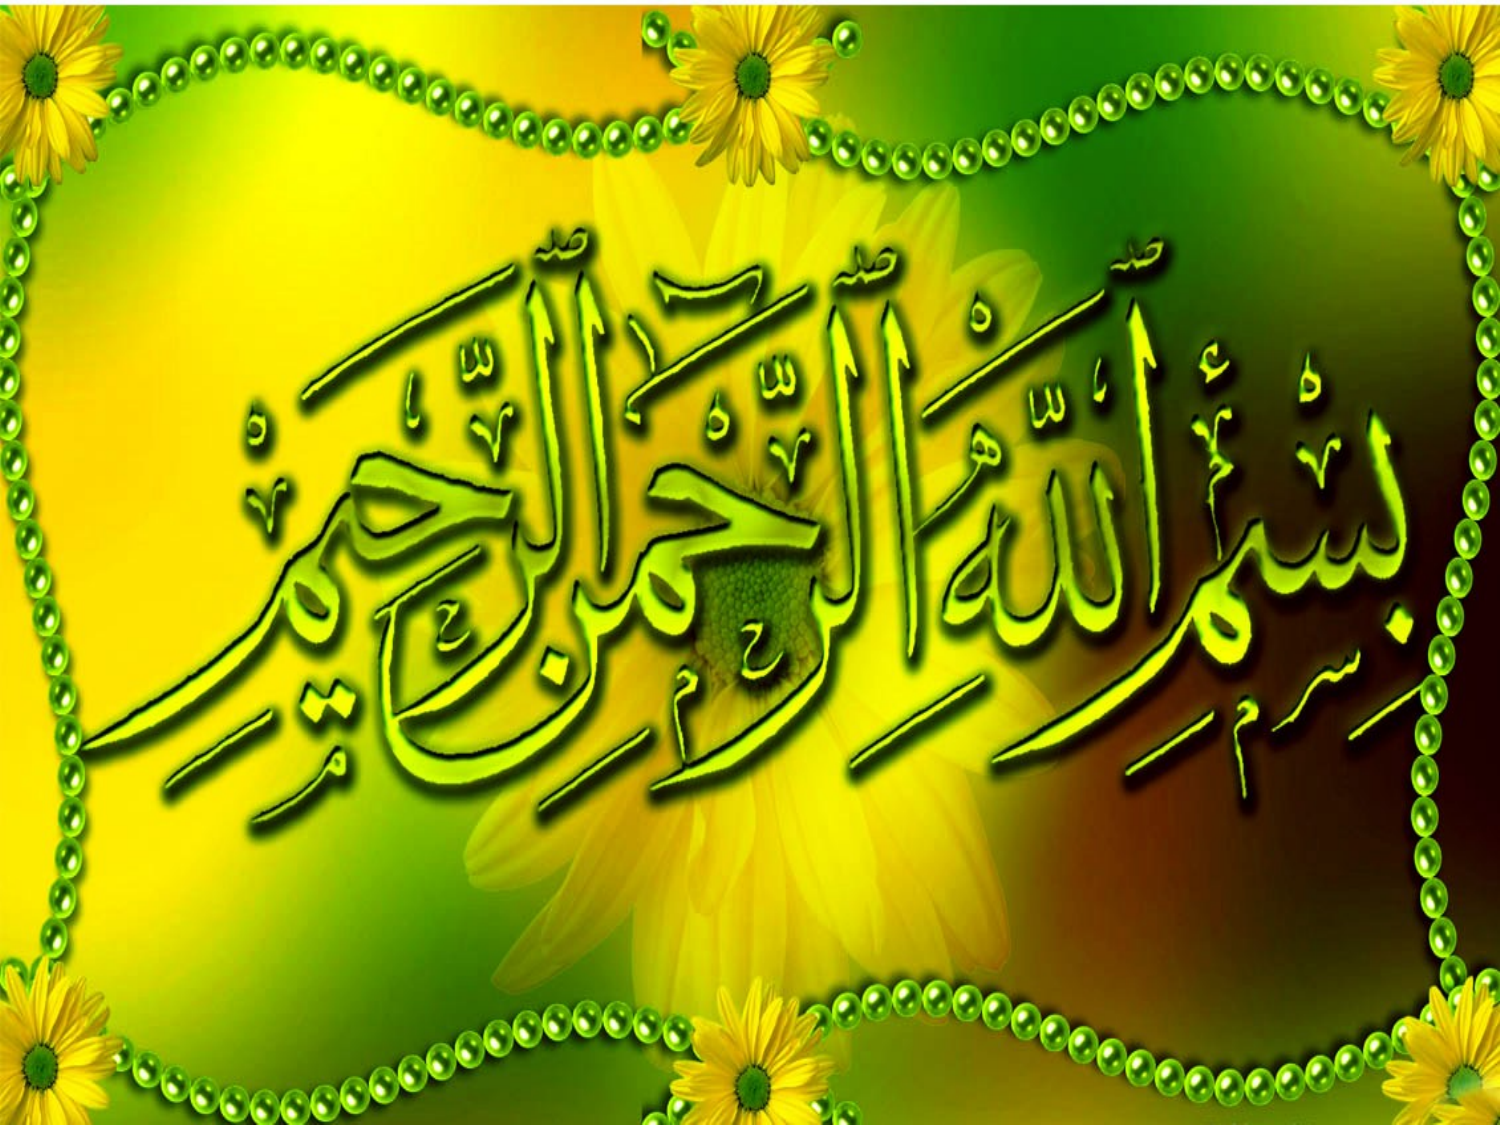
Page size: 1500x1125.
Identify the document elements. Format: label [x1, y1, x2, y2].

list [0, 0, 1500, 1125]
